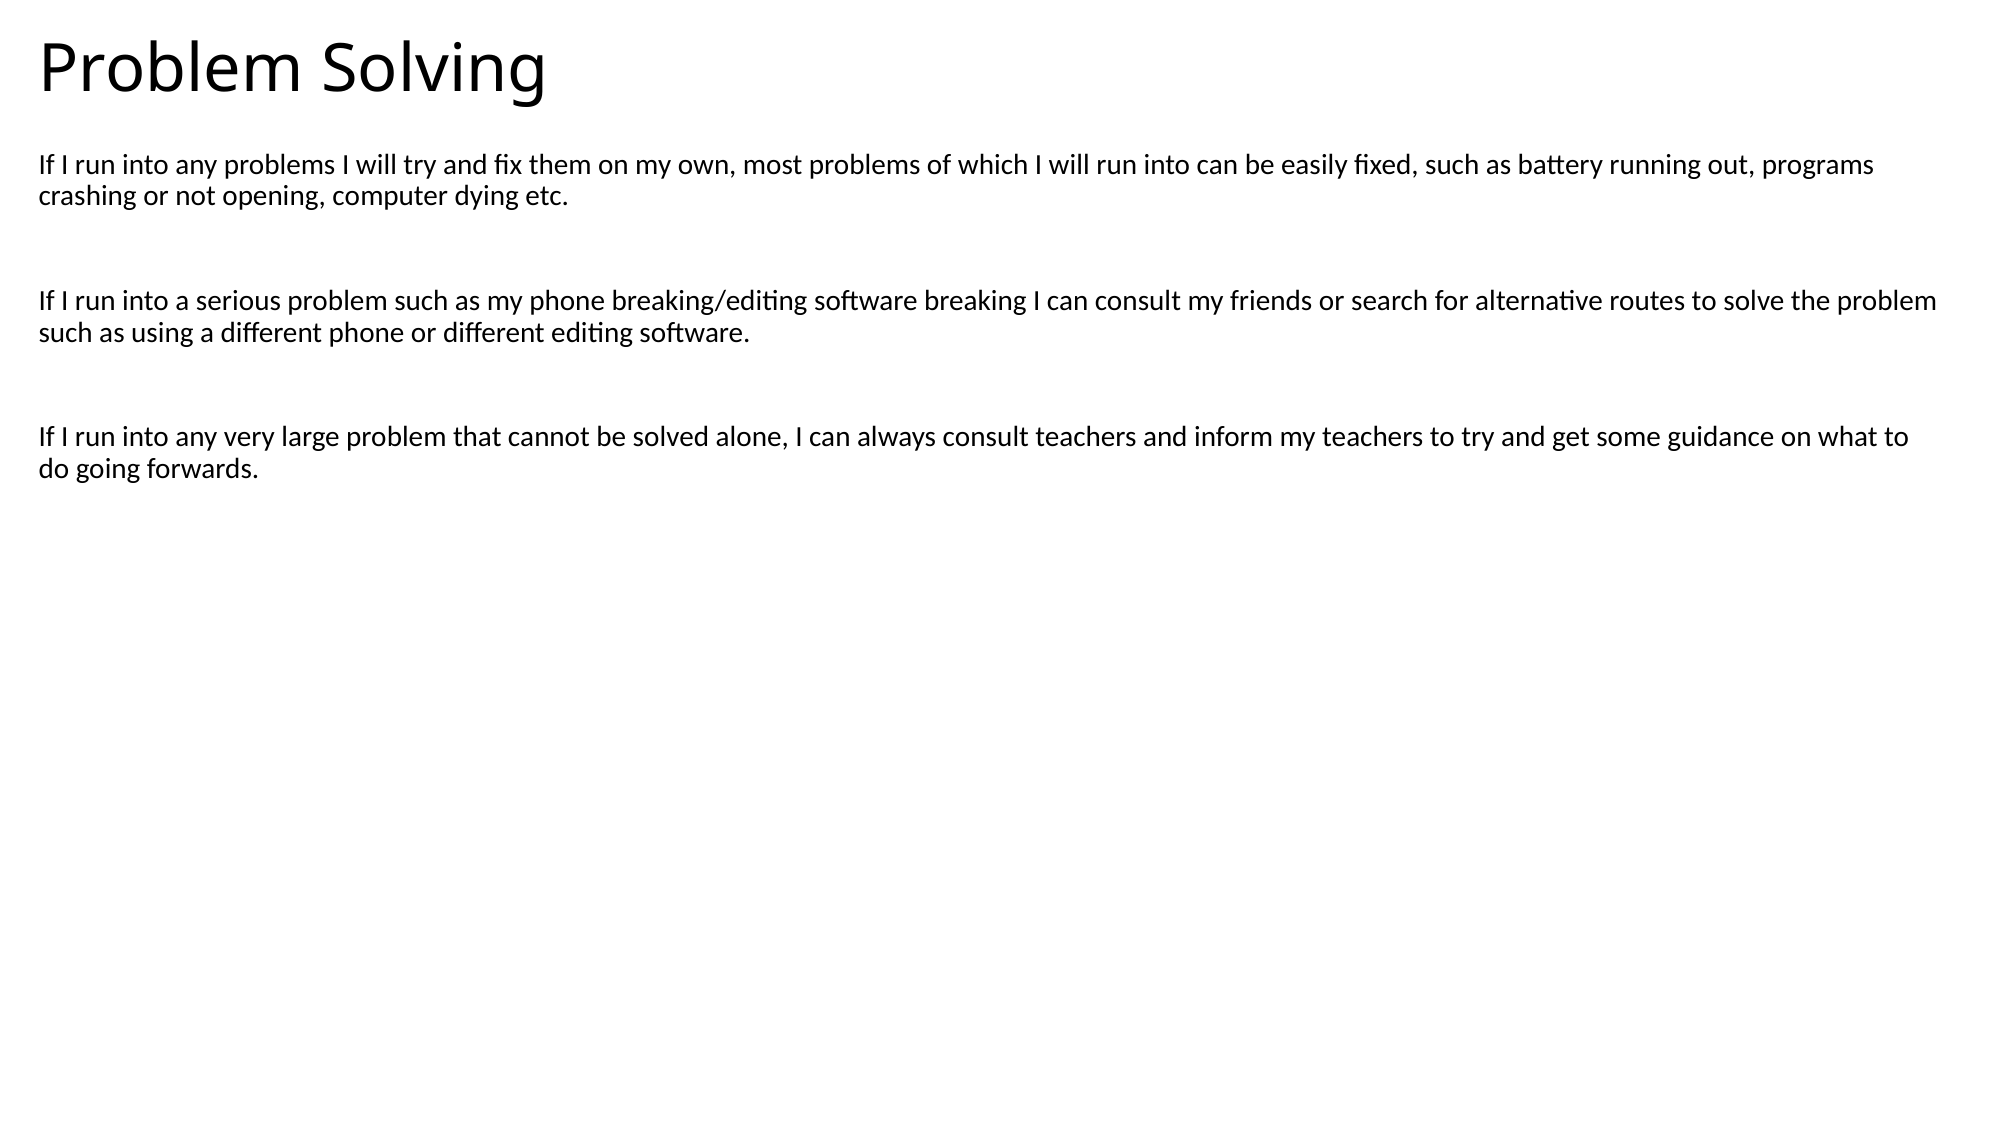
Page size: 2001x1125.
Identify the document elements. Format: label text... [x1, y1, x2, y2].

title Problem Solving [23, 0, 1749, 141]
list If I run into any problems I will try and fix them on my own, most problems of which I will run into can be easily fixed, such as battery running out, programs crashing or not opening, computer dying etc. If I run into a serious problem such as my phone breaking/editing software breaking I can consult my friends or search for alternative routes to solve the problem such as using a different phone or different editing software. If I run into any very large problem that cannot be solved alone, I can always consult teachers and inform my teachers to try and get some guidance on what to do going forwards. [23, 141, 1959, 1069]
